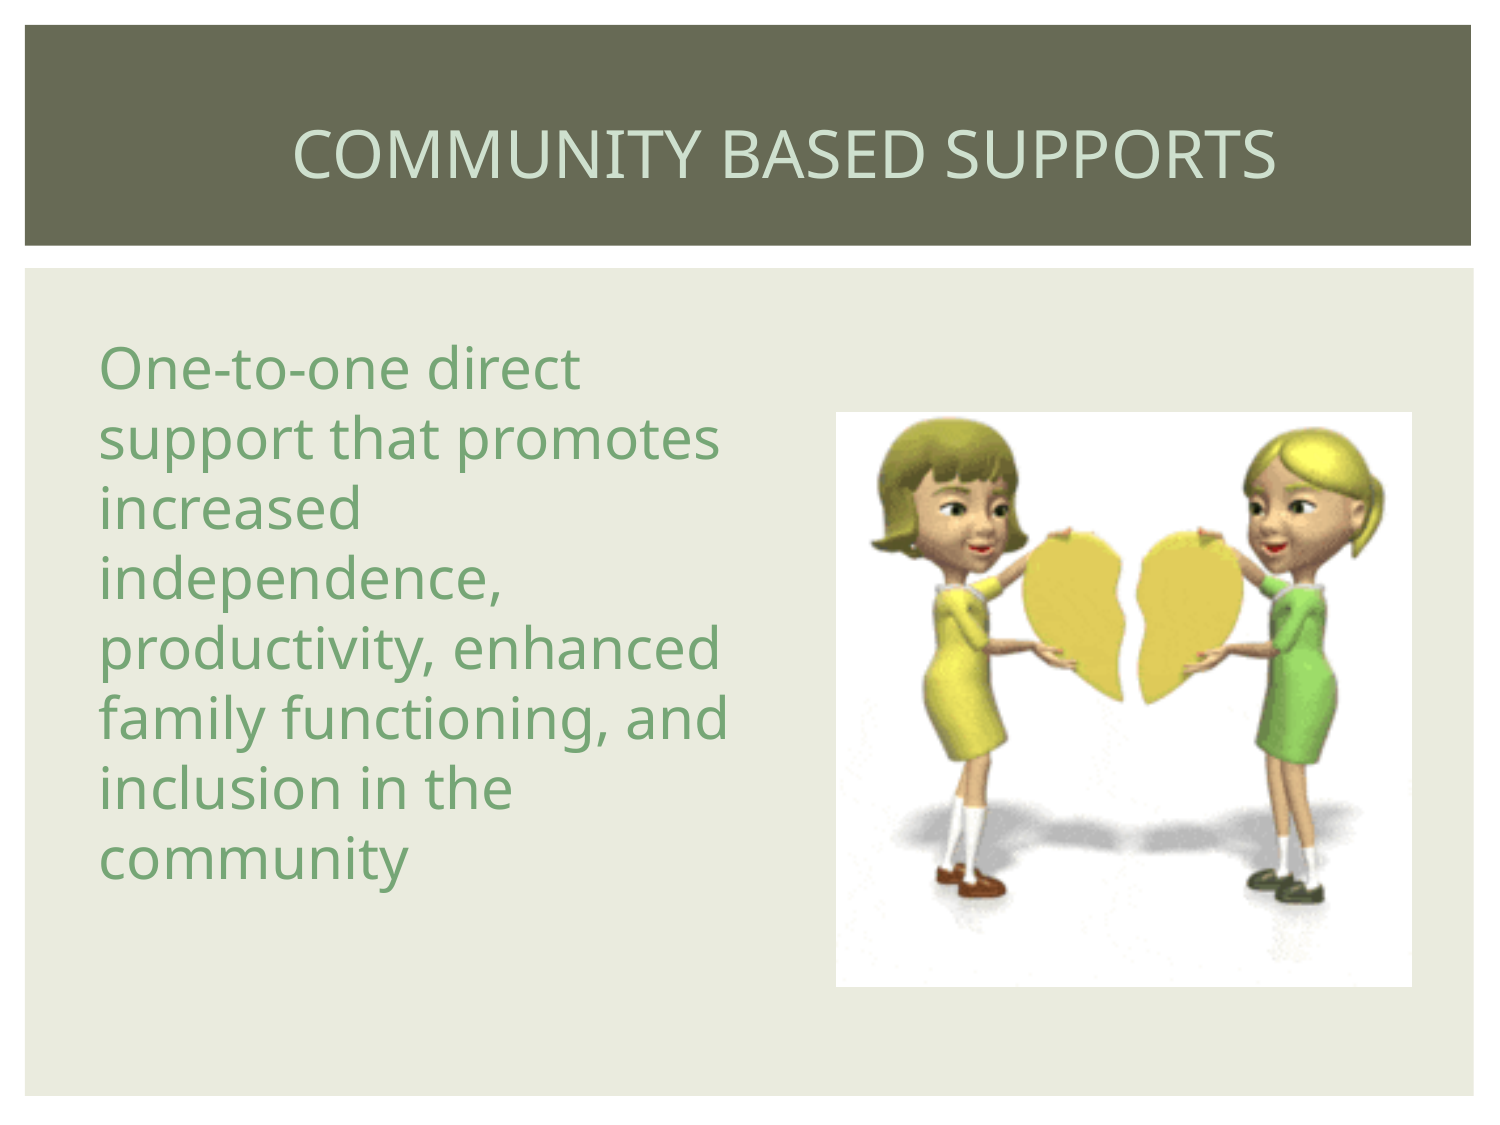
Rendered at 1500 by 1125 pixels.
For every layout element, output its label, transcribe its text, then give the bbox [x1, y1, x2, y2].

title COMMUNITY BASED SUPPORTS [150, 87, 1422, 250]
picture [836, 412, 1412, 988]
list One-to-one direct support that promotes increased independence, productivity, enhanced family functioning, and inclusion in the community [83, 323, 775, 1013]
